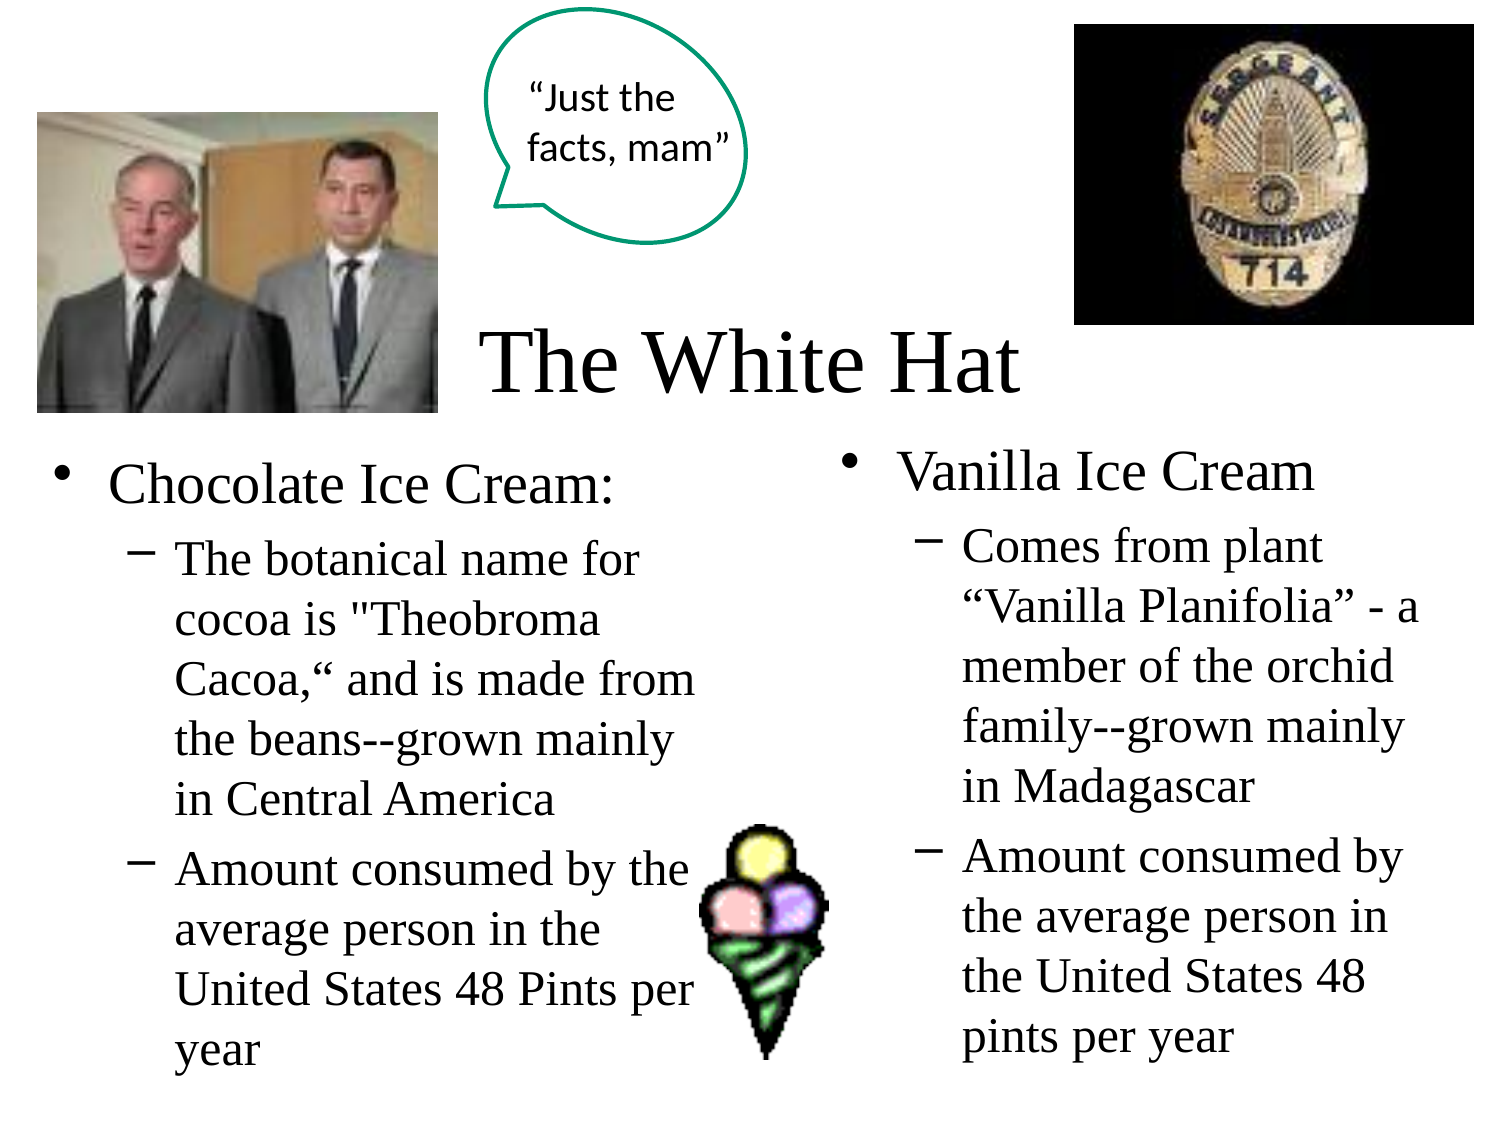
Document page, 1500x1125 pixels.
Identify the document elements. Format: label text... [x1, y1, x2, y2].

text_box “Just the facts, mam” [512, 62, 750, 223]
picture [699, 824, 829, 1061]
title The White Hat [74, 262, 1426, 451]
list Vanilla Ice Cream Comes from plant “Vanilla Planifolia” - a member of the orchid family--grown mainly in Madagascar Amount consumed by the average person in the United States 48 pints per year [824, 424, 1451, 1101]
text_box [566, 223, 716, 245]
picture [1074, 24, 1475, 326]
list Chocolate Ice Cream: The botanical name for cocoa is "Theobroma Cacoa,“ and is made from the beans--grown mainly in Central America Amount consumed by the average person in the United States 48 Pints per year [37, 437, 713, 1101]
text_box [483, 7, 708, 209]
picture [37, 112, 438, 413]
